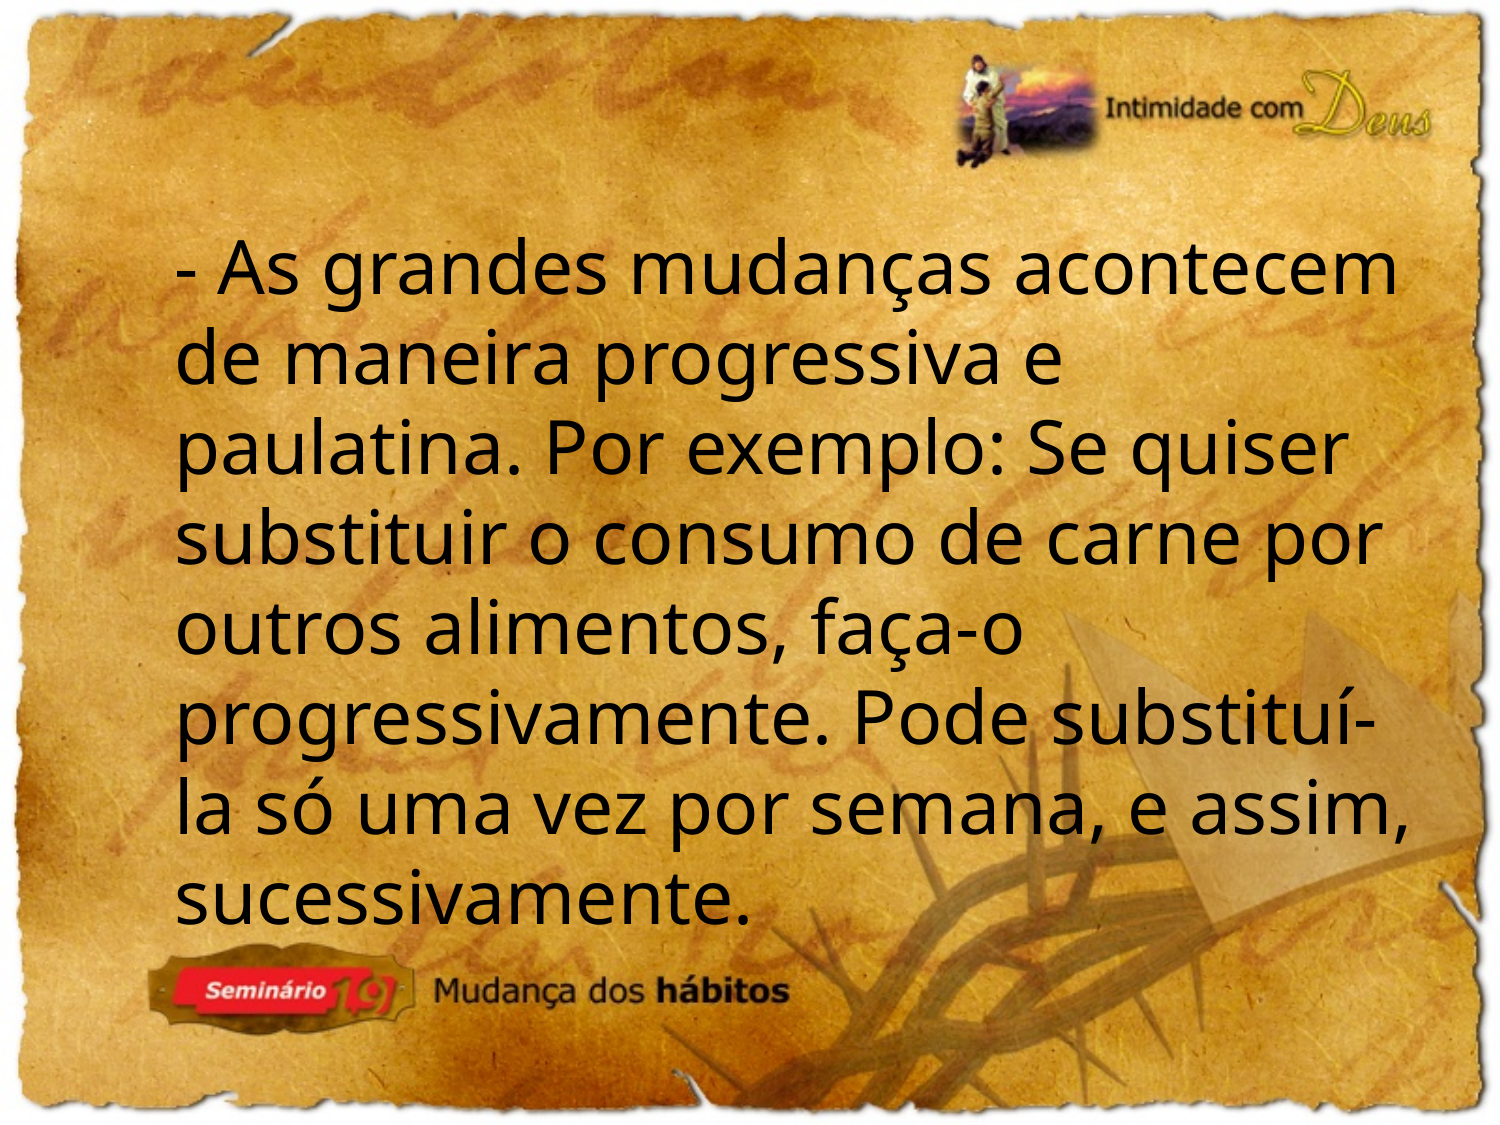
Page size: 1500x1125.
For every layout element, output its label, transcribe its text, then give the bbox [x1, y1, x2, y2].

text_box - As grandes mudanças acontecem de maneira progressiva e paulatina. Por exemplo: Se quiser substituir o consumo de carne por outros alimentos, faça-o progressivamente. Pode substituí-la só uma vez por semana, e assim, sucessivamente. [159, 212, 1436, 1075]
picture [0, 0, 1500, 1125]
